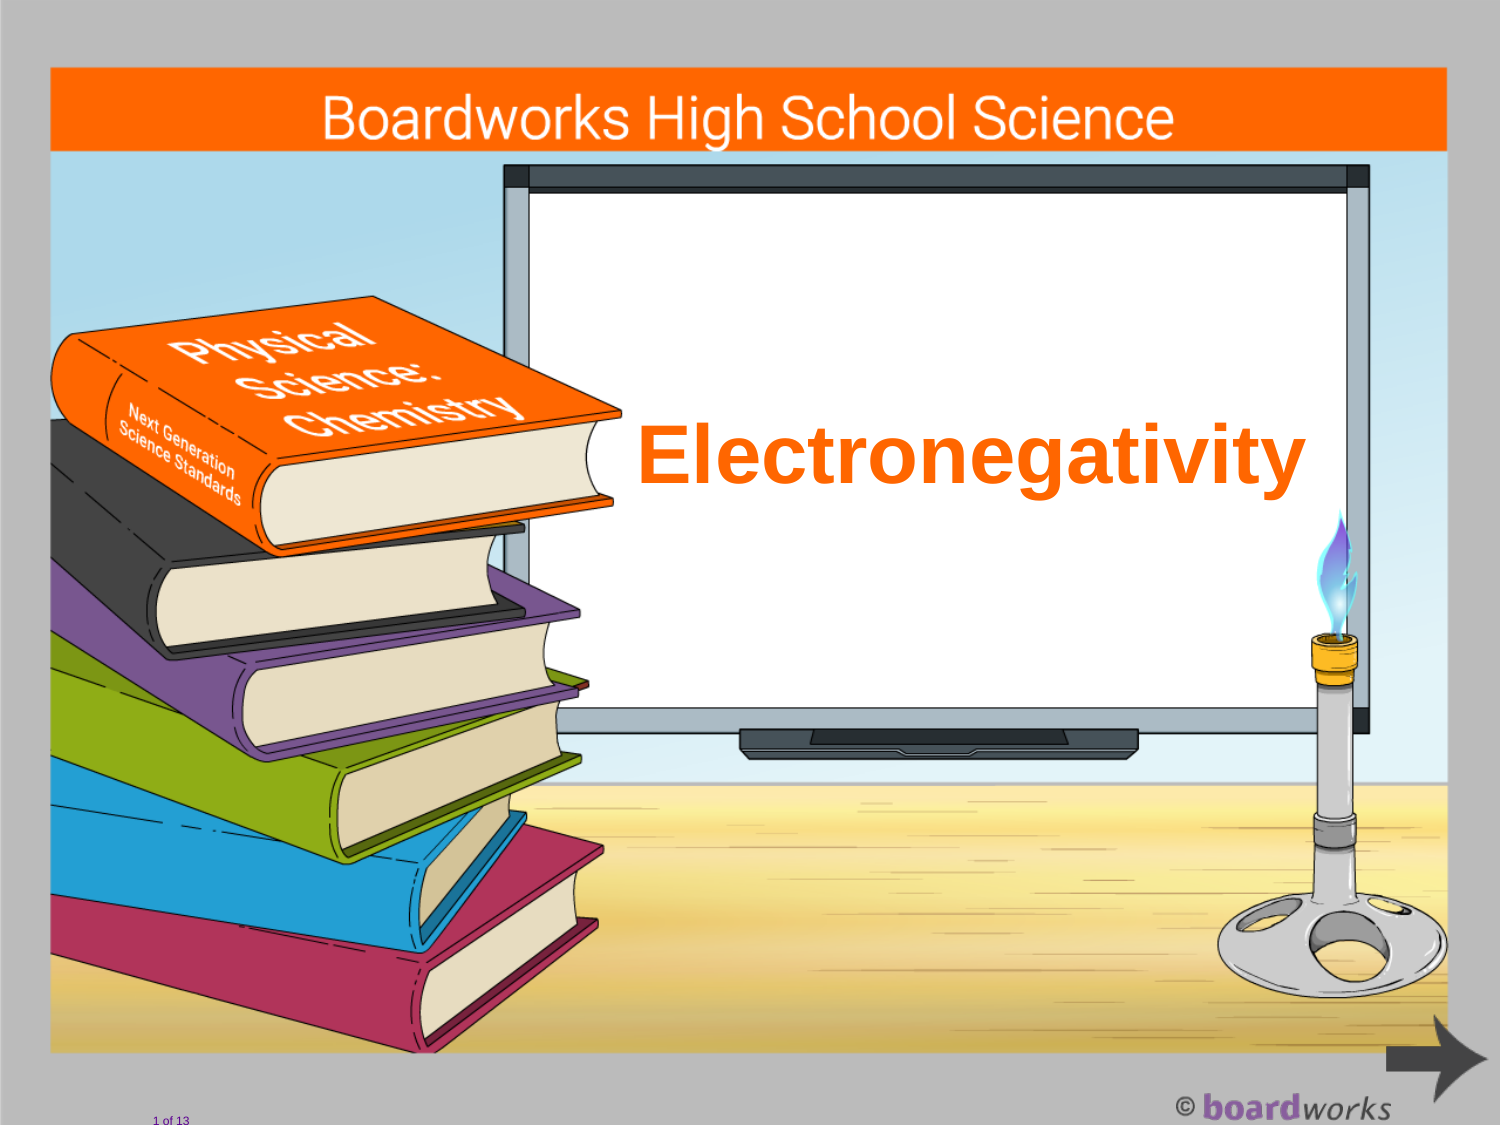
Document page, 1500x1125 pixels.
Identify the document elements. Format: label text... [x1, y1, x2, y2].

title Electronegativity [597, 194, 1347, 707]
picture [0, 0, 1500, 1125]
